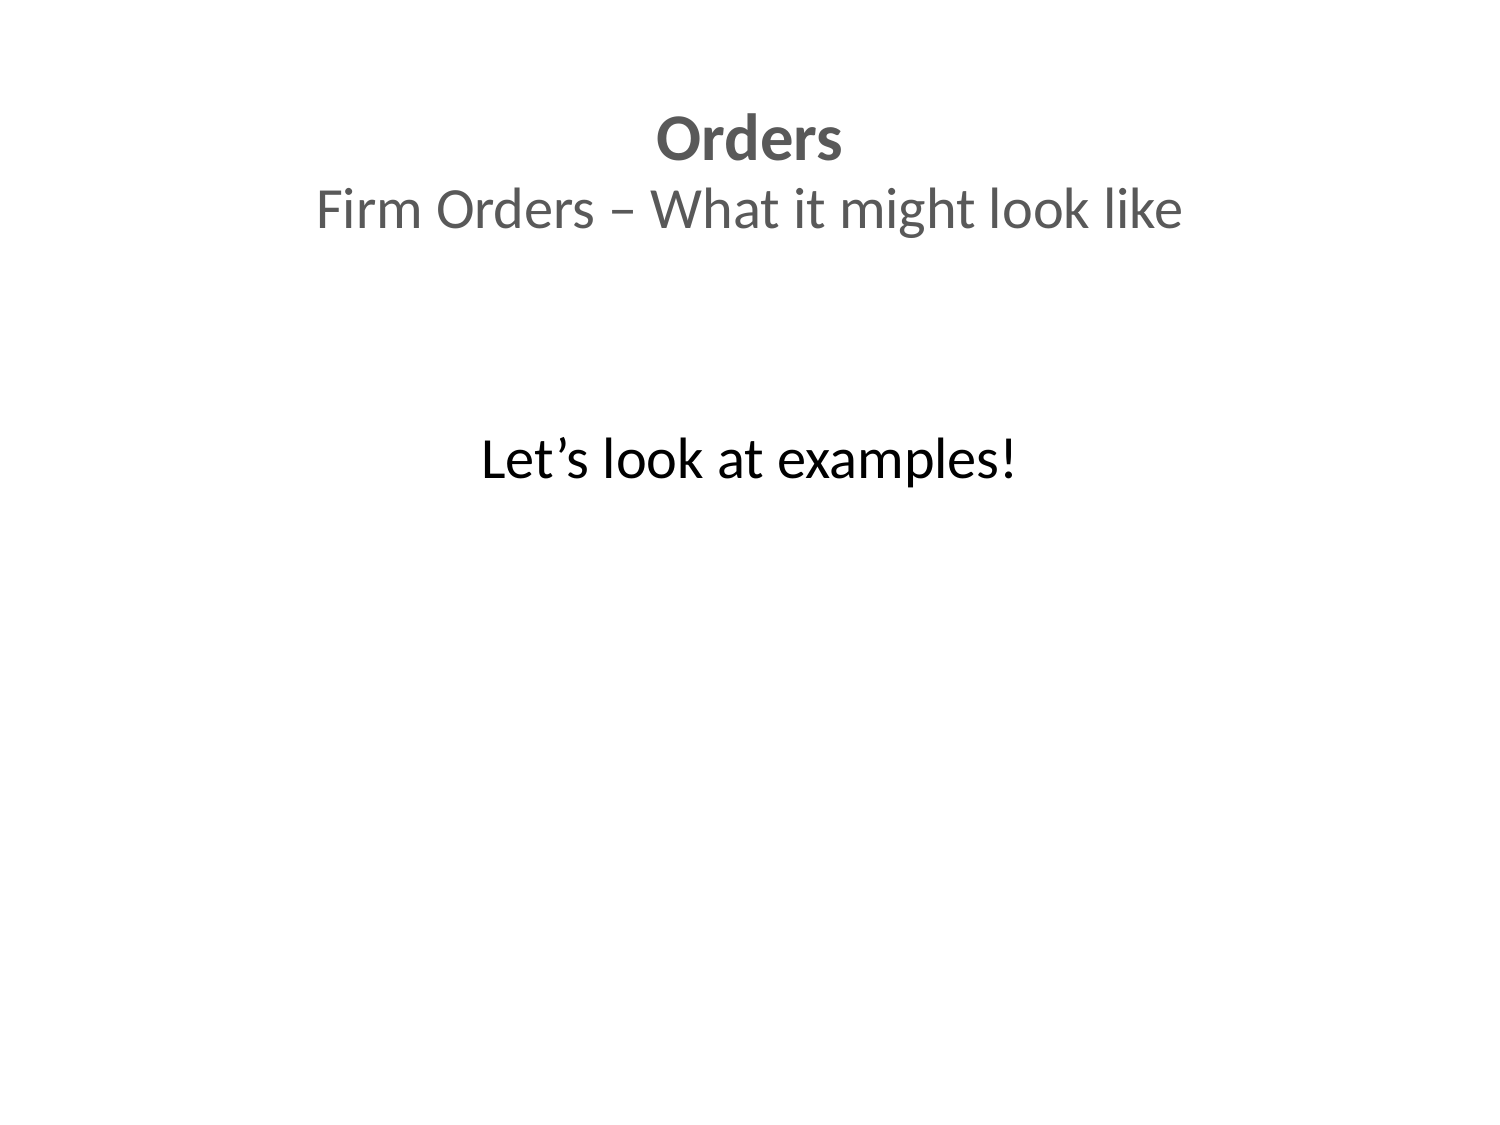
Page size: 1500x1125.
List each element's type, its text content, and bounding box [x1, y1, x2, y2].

text_box Firm Orders – What it might look like [0, 162, 1500, 248]
text_box Orders [0, 86, 1500, 162]
text_box Let’s look at examples! [418, 412, 1082, 498]
